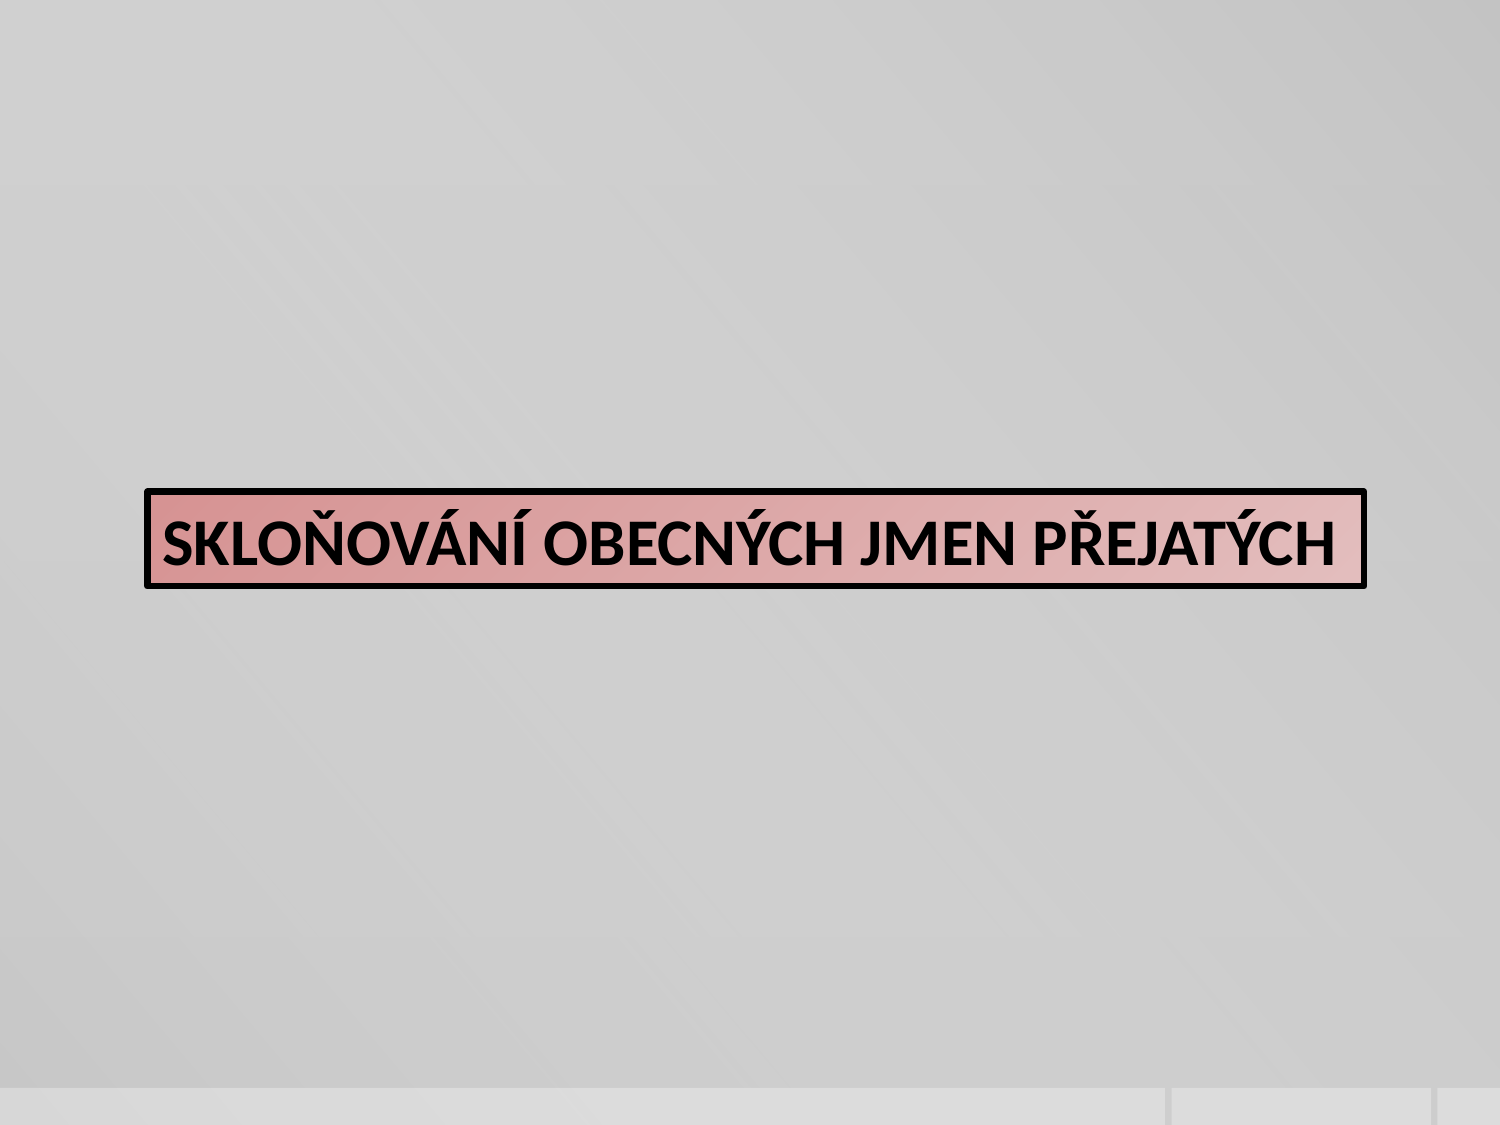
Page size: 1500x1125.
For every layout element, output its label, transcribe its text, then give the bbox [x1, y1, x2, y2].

text_box SKLOŇOVÁNÍ OBECNÝCH JMEN PŘEJATÝCH [147, 491, 1365, 587]
